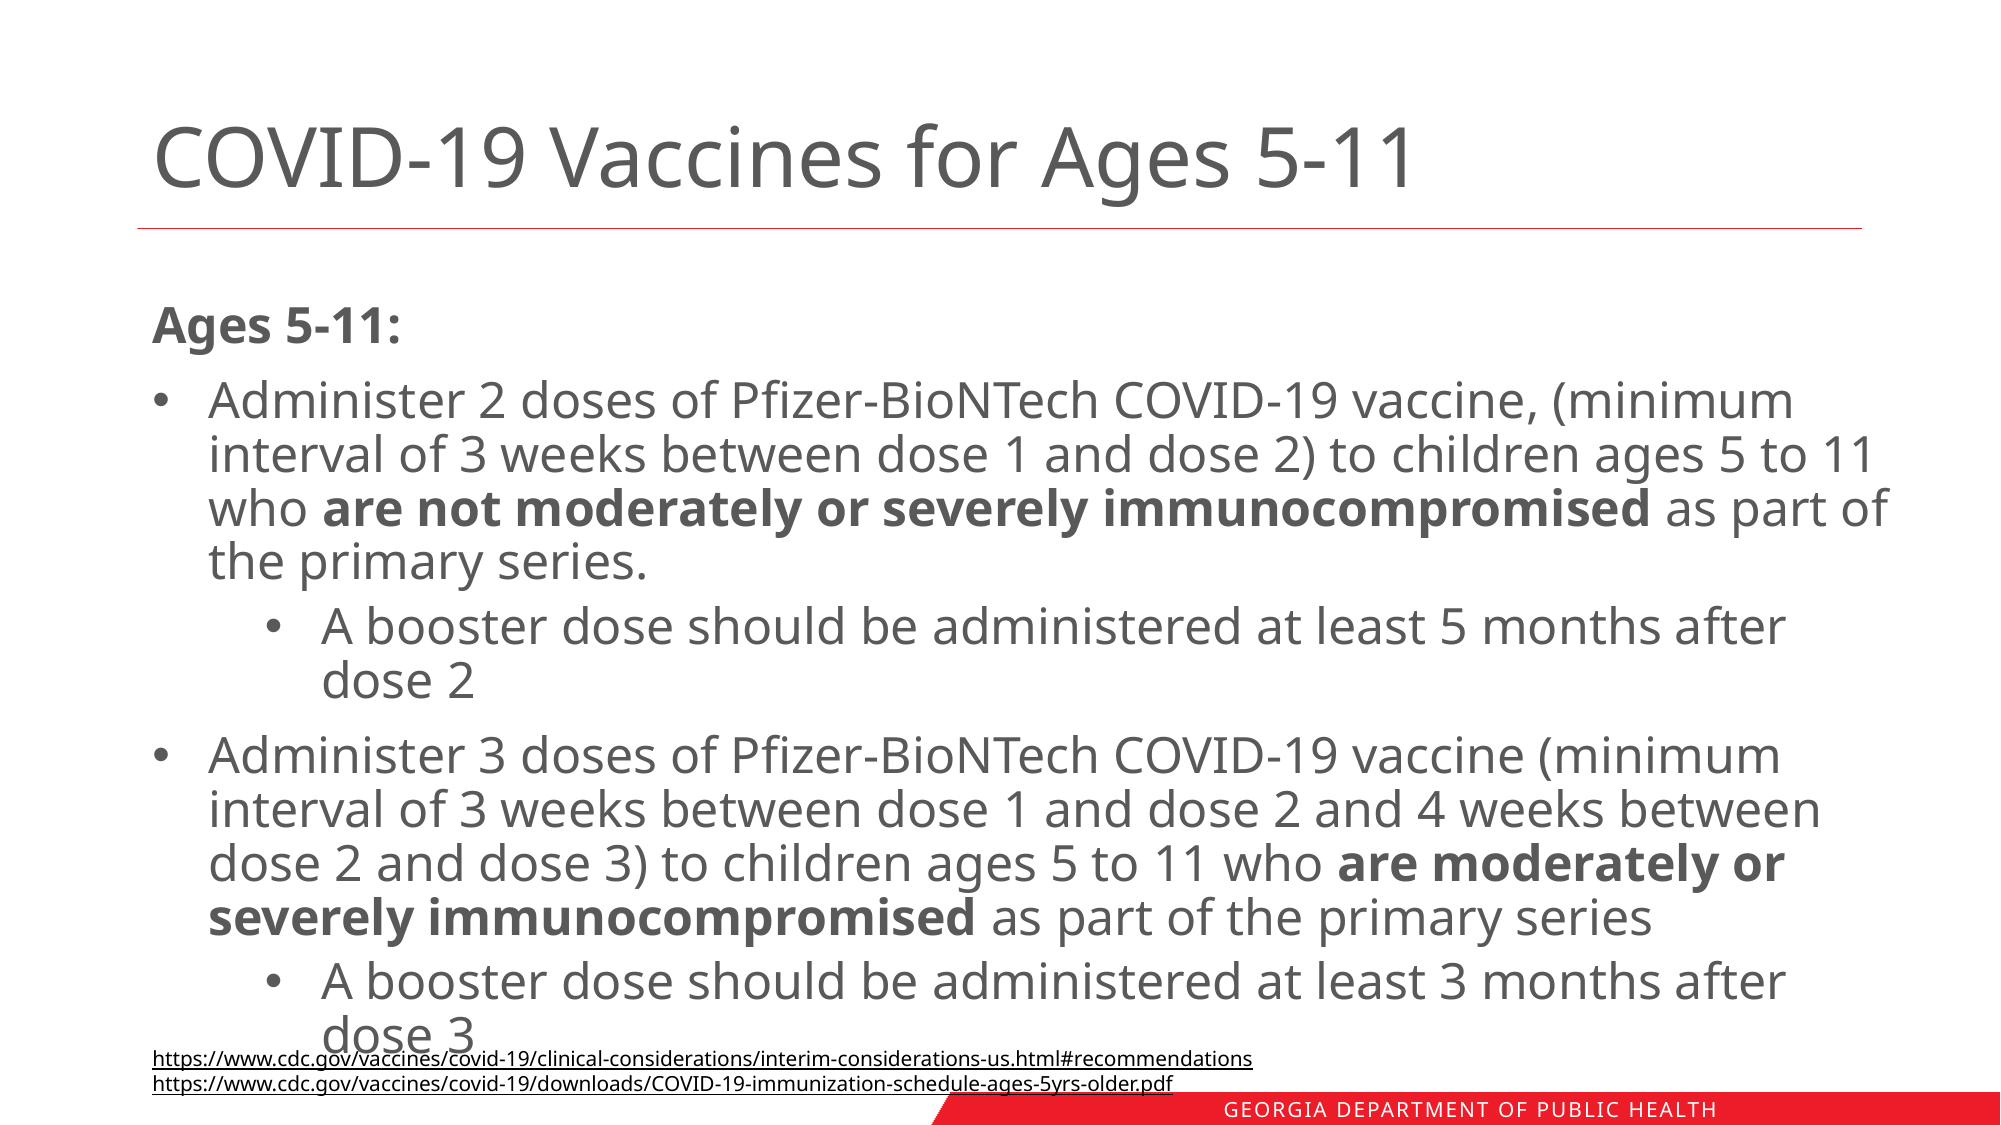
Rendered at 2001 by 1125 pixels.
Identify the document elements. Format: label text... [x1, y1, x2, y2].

title COVID-19 Vaccines for Ages 5-11 [137, 108, 1863, 229]
picture [1863, 1092, 2000, 1125]
list https://www.cdc.gov/vaccines/covid-19/clinical-considerations/interim-considerations-us.html#recommendations https://www.cdc.gov/vaccines/covid-19/downloads/COVID-19-immunization-schedule-ages-5yrs-older.pdf [137, 1038, 1863, 1125]
list Ages 5-11: Administer 2 doses of Pfizer-BioNTech COVID-19 vaccine, (minimum interval of 3 weeks between dose 1 and dose 2) to children ages 5 to 11 who are not moderately or severely immunocompromised as part of the primary series. A booster dose should be administered at least 5 months after dose 2 Administer 3 doses of Pfizer-BioNTech COVID-19 vaccine (minimum interval of 3 weeks between dose 1 and dose 2 and 4 weeks between dose 2 and dose 3) to children ages 5 to 11 who are moderately or severely immunocompromised as part of the primary series A booster dose should be administered at least 3 months after dose 3 [137, 292, 1906, 1021]
